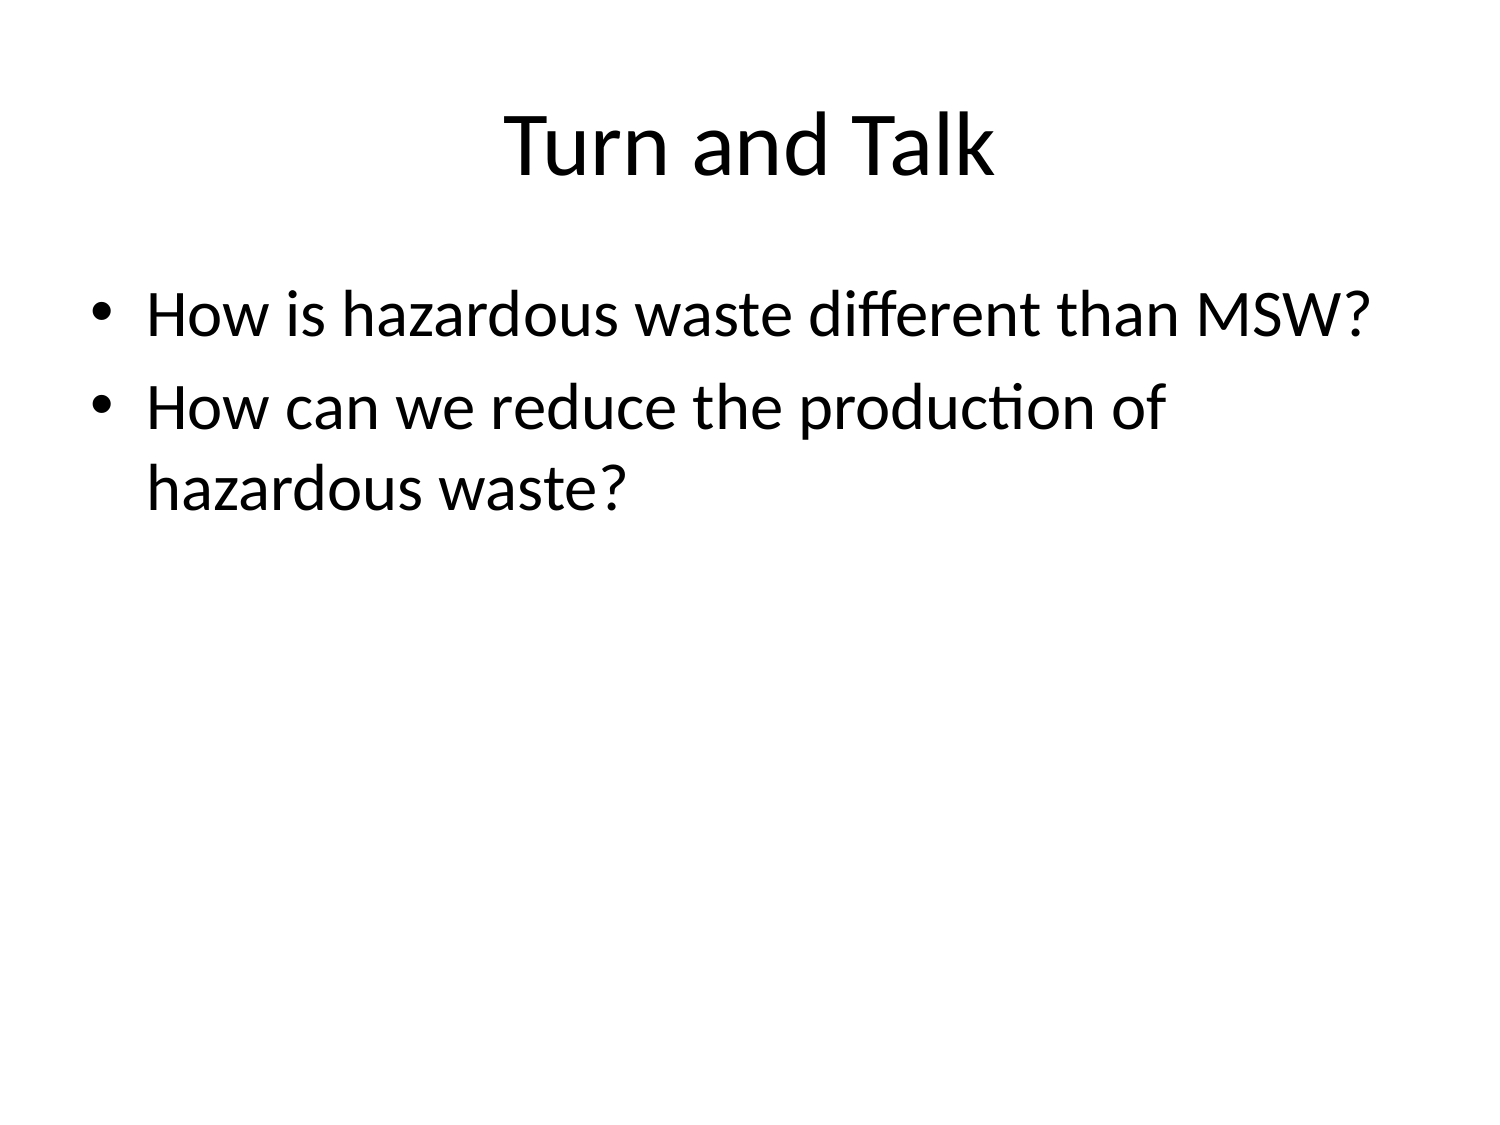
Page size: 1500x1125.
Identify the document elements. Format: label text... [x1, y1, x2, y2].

list How is hazardous waste different than MSW? How can we reduce the production of hazardous waste? [75, 262, 1425, 1005]
title Turn and Talk [75, 45, 1425, 233]
